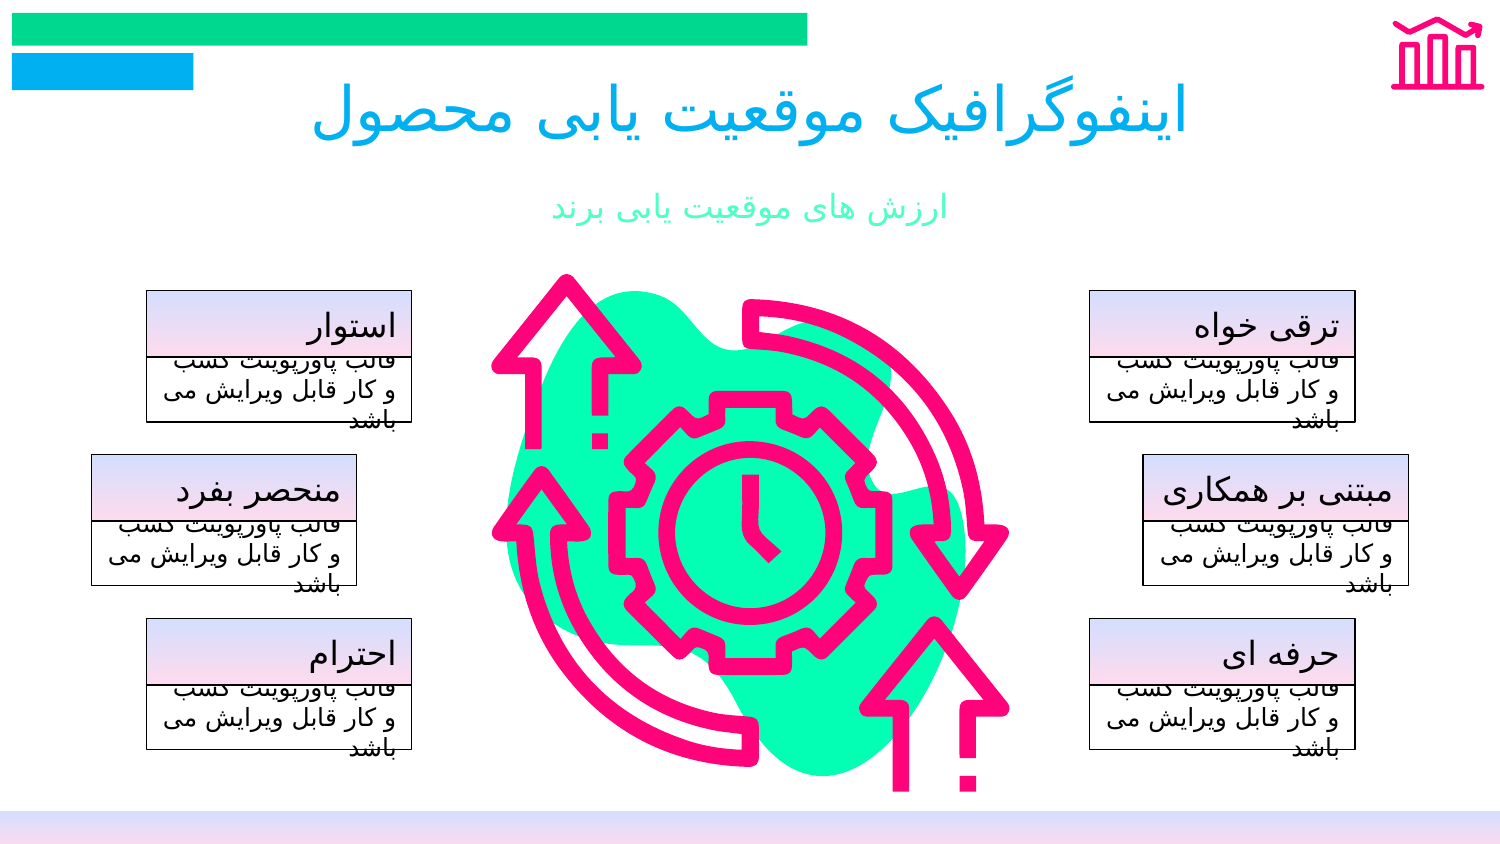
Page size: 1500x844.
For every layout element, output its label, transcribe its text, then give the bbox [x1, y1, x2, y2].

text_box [1089, 618, 1356, 751]
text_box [1142, 454, 1409, 587]
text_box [91, 454, 357, 587]
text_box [490, 272, 1011, 792]
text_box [146, 618, 412, 751]
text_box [146, 290, 412, 423]
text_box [1089, 290, 1356, 423]
title اینفوگرافیک موقعیت یابی محصول [75, 67, 1427, 146]
title ارزش های موقعیت یابی برند [411, 166, 1089, 245]
